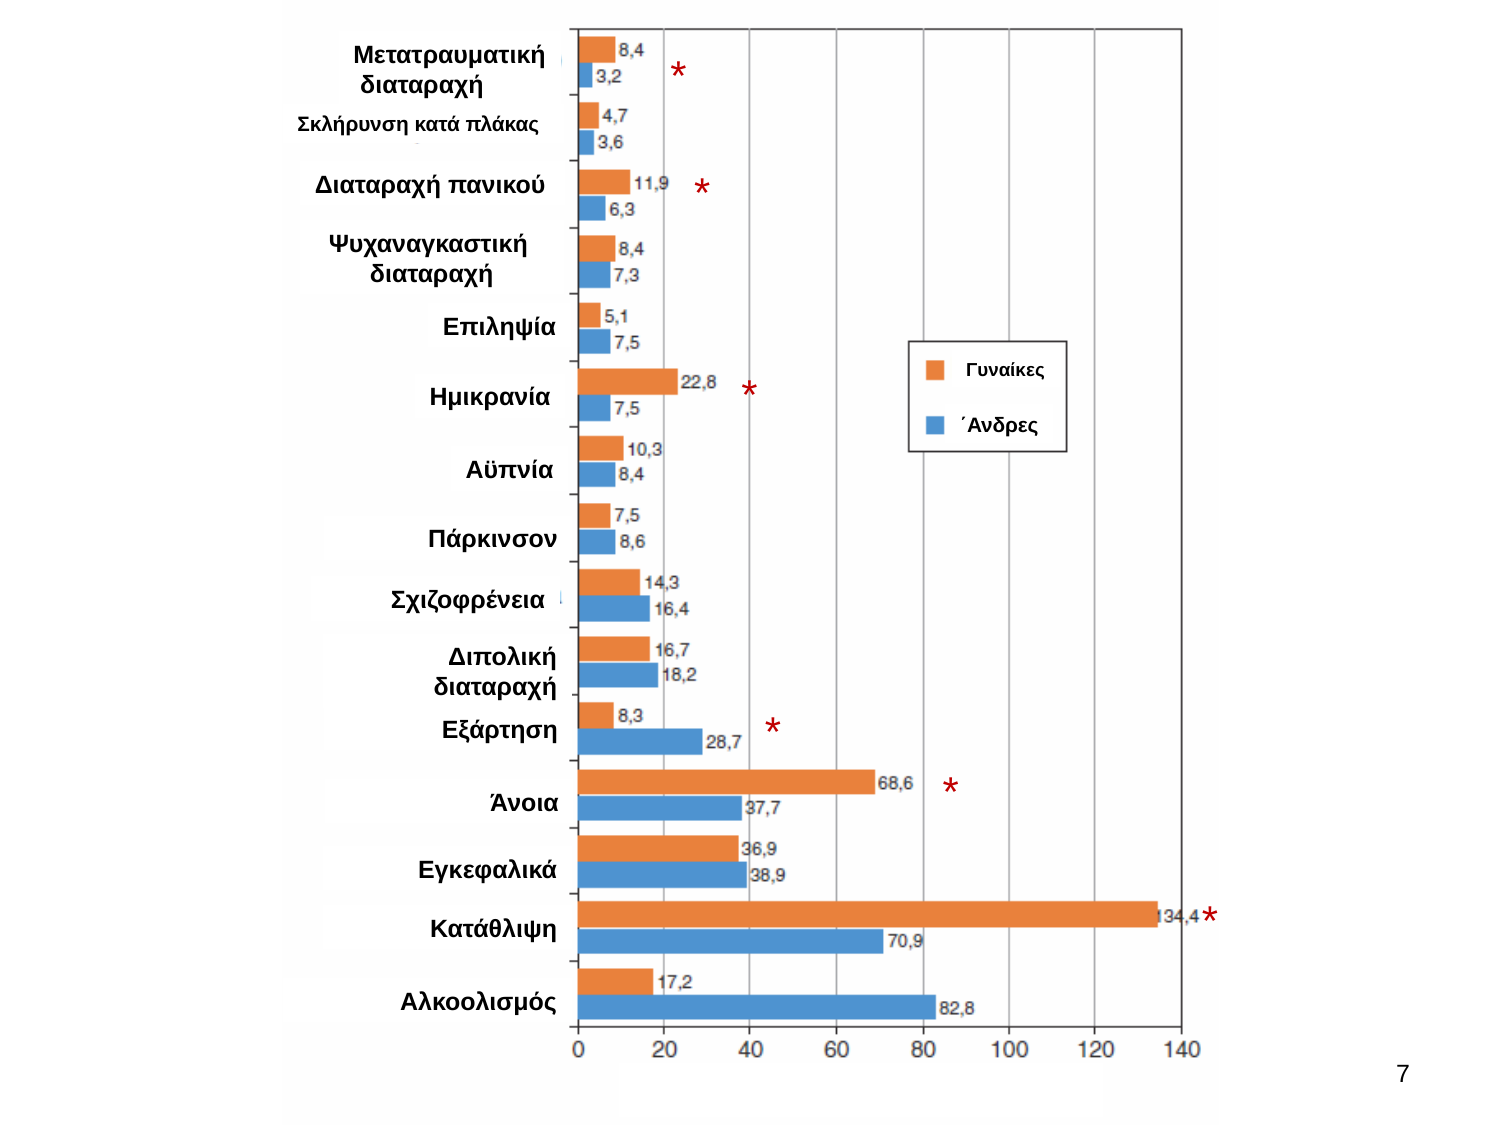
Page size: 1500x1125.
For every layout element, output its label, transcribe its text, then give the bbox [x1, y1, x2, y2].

slide_number 6 [1238, 1042, 1425, 1103]
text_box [282, 0, 1235, 1125]
